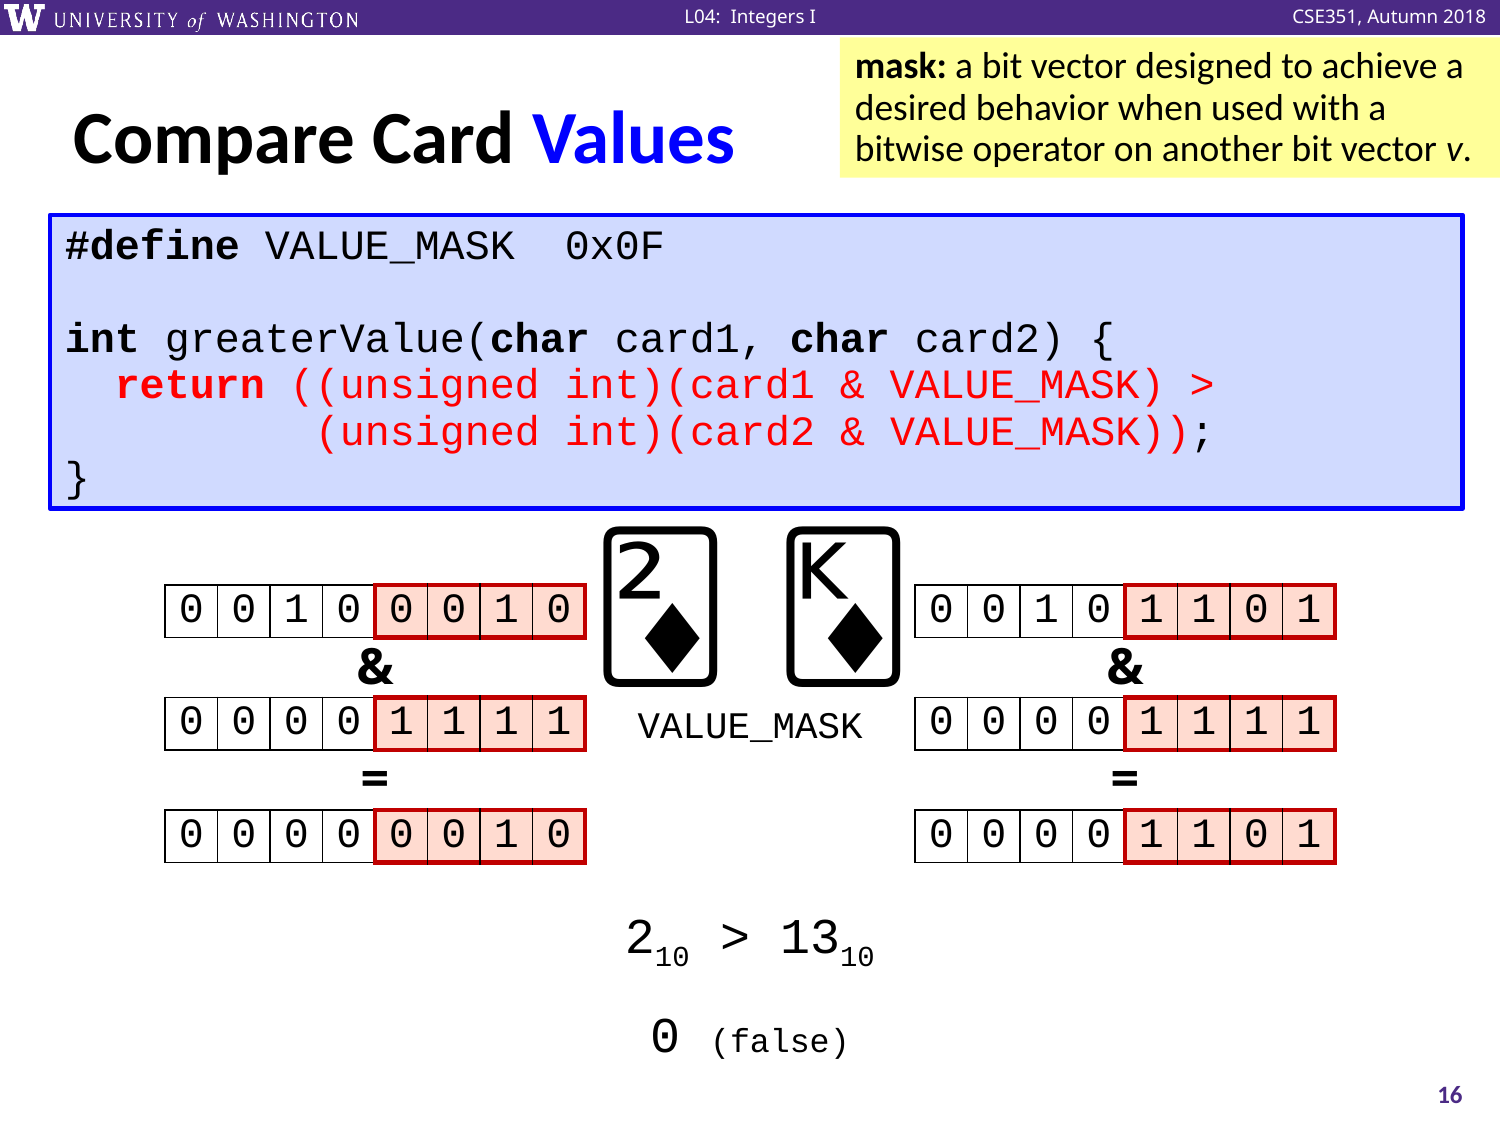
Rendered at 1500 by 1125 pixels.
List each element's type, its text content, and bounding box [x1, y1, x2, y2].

table_header 1 [1178, 700, 1229, 748]
text_box = [914, 749, 1335, 810]
table_header 0 [533, 812, 583, 860]
table_header 1 [1283, 700, 1333, 748]
text_box #define VALUE_MASK 0x0F int greaterValue(char card1, char card2) { return ((unsigned int)(card1 & VALUE_MASK) > (unsigned int)(card2 & VALUE_MASK)); } [49, 214, 1463, 509]
table_header 0 [533, 587, 575, 635]
table_header 0 [323, 586, 373, 637]
table_header 0 [218, 586, 269, 637]
text_box mask: a bit vector designed to achieve a desired behavior when used with a bitwise operator on another bit vector v. [839, 37, 1500, 178]
table_header 0 [1073, 811, 1123, 862]
table_header 0 [166, 698, 217, 749]
table_header 1 [1127, 812, 1177, 860]
table_header 1 [1283, 812, 1333, 860]
table_header 1 [533, 700, 583, 748]
table_header 1 [481, 587, 532, 635]
table_header 1 [481, 700, 532, 748]
table_header 1 [1127, 700, 1177, 748]
table_header 1 [377, 700, 427, 748]
table_header 0 [1073, 586, 1123, 637]
table_header 0 [1021, 811, 1072, 862]
text_box 210 > 1310 0 (false) [599, 862, 900, 991]
table_header 1 [271, 586, 322, 637]
table_header 0 [377, 587, 427, 635]
table_header 1 [1283, 587, 1333, 635]
table_header 0 [271, 811, 322, 862]
text_box & [164, 637, 585, 698]
table_header 0 [166, 586, 217, 637]
table_header 0 [377, 812, 427, 860]
table_header 0 [428, 587, 479, 635]
table_header 0 [1073, 698, 1123, 749]
table_header 0 [218, 811, 269, 862]
table_header 0 [218, 698, 269, 749]
table_header 0 [166, 811, 217, 862]
table_header 1 [1178, 587, 1229, 635]
table_header 0 [1231, 812, 1282, 860]
table_header 0 [968, 811, 1019, 862]
text_box 🃎 [758, 525, 929, 694]
table_header 1 [428, 700, 479, 748]
table_header 0 [428, 812, 479, 860]
table_header 1 [1021, 586, 1072, 637]
table_header 0 [929, 586, 967, 637]
text_box VALUE_MASK [614, 697, 885, 755]
slide_number 16 [1400, 1065, 1500, 1125]
table_header 1 [481, 812, 532, 860]
title Compare Card Values [58, 71, 1438, 197]
text_box = [164, 749, 585, 810]
table_header 0 [1231, 587, 1282, 635]
table_header 0 [323, 698, 373, 749]
table_header 1 [1178, 812, 1229, 860]
text_box & [914, 637, 1335, 698]
table_header 0 [1021, 698, 1072, 749]
table_header 0 [916, 811, 967, 862]
table_header 0 [916, 698, 967, 749]
text_box 🃂 [575, 525, 746, 694]
table_header 1 [1127, 587, 1177, 635]
table_header 1 [1231, 700, 1282, 748]
table_header 0 [968, 586, 1019, 637]
picture [4, 4, 358, 32]
table_header 0 [968, 698, 1019, 749]
table_header 0 [271, 698, 322, 749]
table_header 0 [323, 811, 373, 862]
